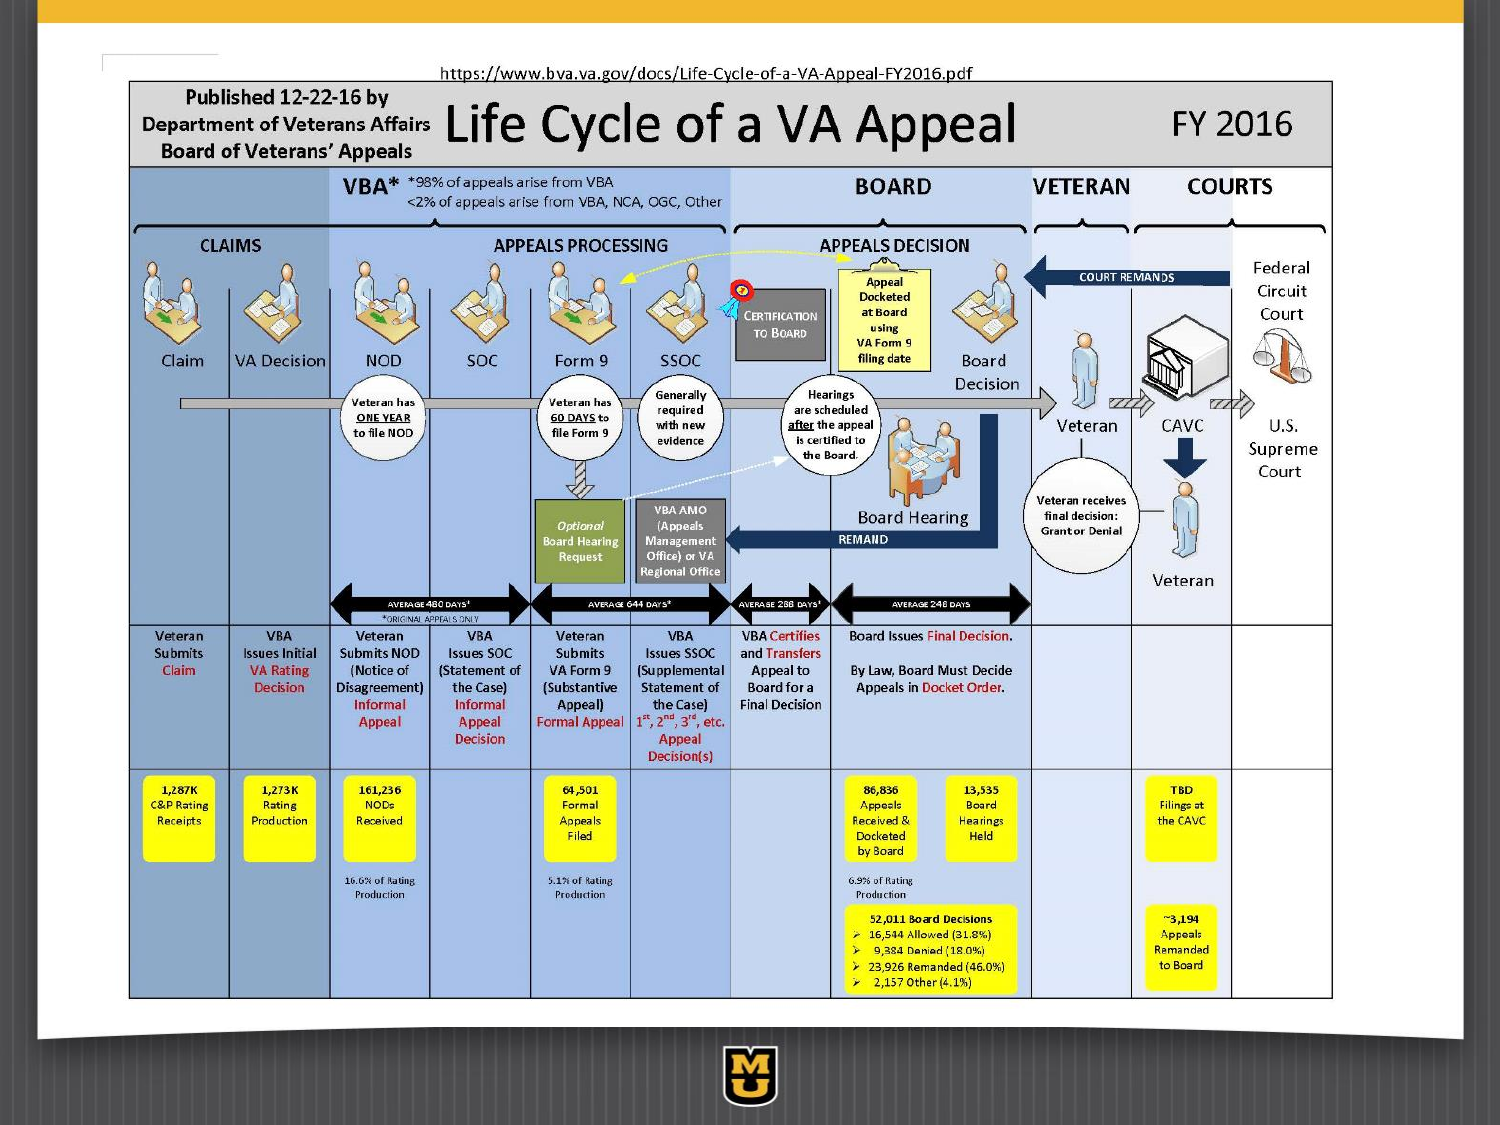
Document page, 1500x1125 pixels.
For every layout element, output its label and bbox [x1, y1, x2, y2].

list [100, 52, 1361, 1027]
picture [0, 0, 1500, 1125]
